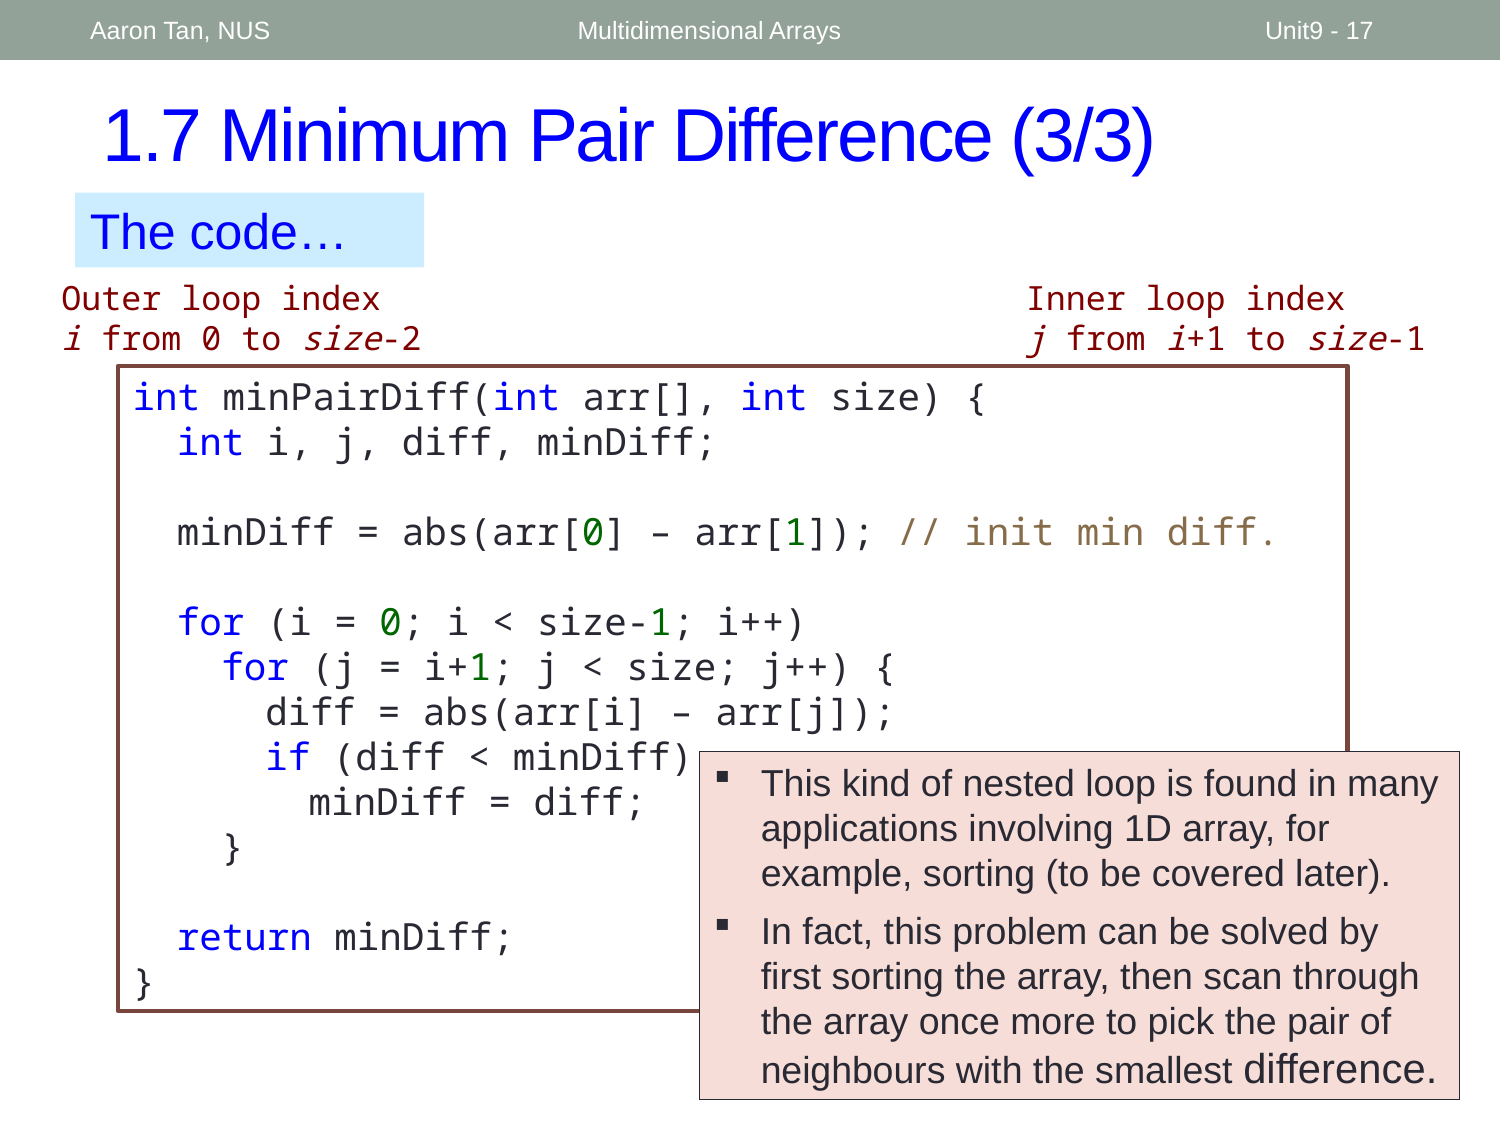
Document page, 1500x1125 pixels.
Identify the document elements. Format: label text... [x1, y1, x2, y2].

text_box int minPairDiff(int arr[], int size) { int i, j, diff, minDiff; minDiff = abs(arr[0] – arr[1]); // init min diff. for (i = 0; i < size-1; i++) for (j = i+1; j < size; j++) { diff = abs(arr[i] – arr[j]); if (diff < minDiff) minDiff = diff; } return minDiff; } [116, 364, 1350, 1013]
slide_number Aaron Tan, NUS [75, 3, 550, 57]
text_box Inner loop index j from i+1 to size-1 [1011, 270, 1460, 365]
footer Multidimensional Arrays [562, 3, 1238, 57]
title 1.7 Minimum Pair Difference (3/3) [87, 62, 1463, 200]
text_box The code… [75, 192, 425, 268]
text_box Outer loop index i from 0 to size-2 [46, 270, 463, 365]
slide_number Unit9 - 17 [1250, 3, 1425, 57]
text_box This kind of nested loop is found in many applications involving 1D array, for example, sorting (to be covered later). In fact, this problem can be solved by first sorting the array, then scan through the array once more to pick the pair of neighbours with the smallest difference. [699, 751, 1460, 1100]
